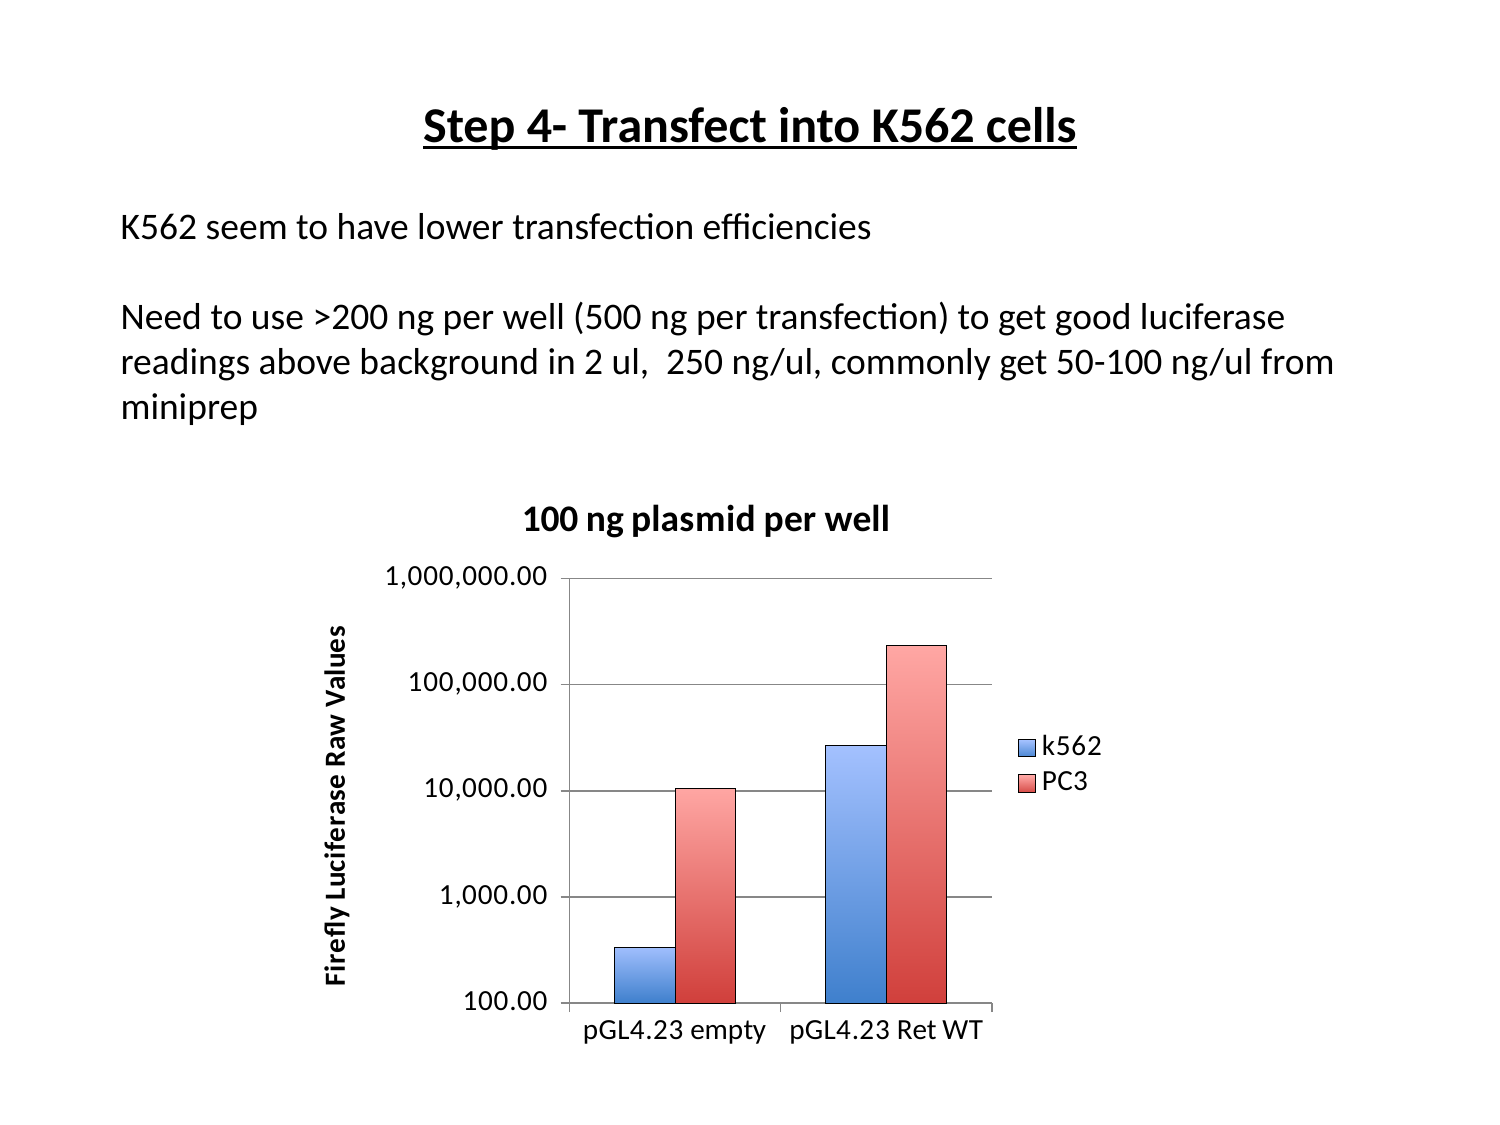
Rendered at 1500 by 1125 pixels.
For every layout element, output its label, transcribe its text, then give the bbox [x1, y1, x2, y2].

text_box K562 seem to have lower transfection efficiencies Need to use >200 ng per well (500 ng per transfection) to get good luciferase readings above background in 2 ul, 250 ng/ul, commonly get 50-100 ng/ul from miniprep [105, 194, 1360, 525]
text_box Step 4- Transfect into K562 cells [140, 85, 1360, 161]
chart [287, 471, 1126, 1060]
